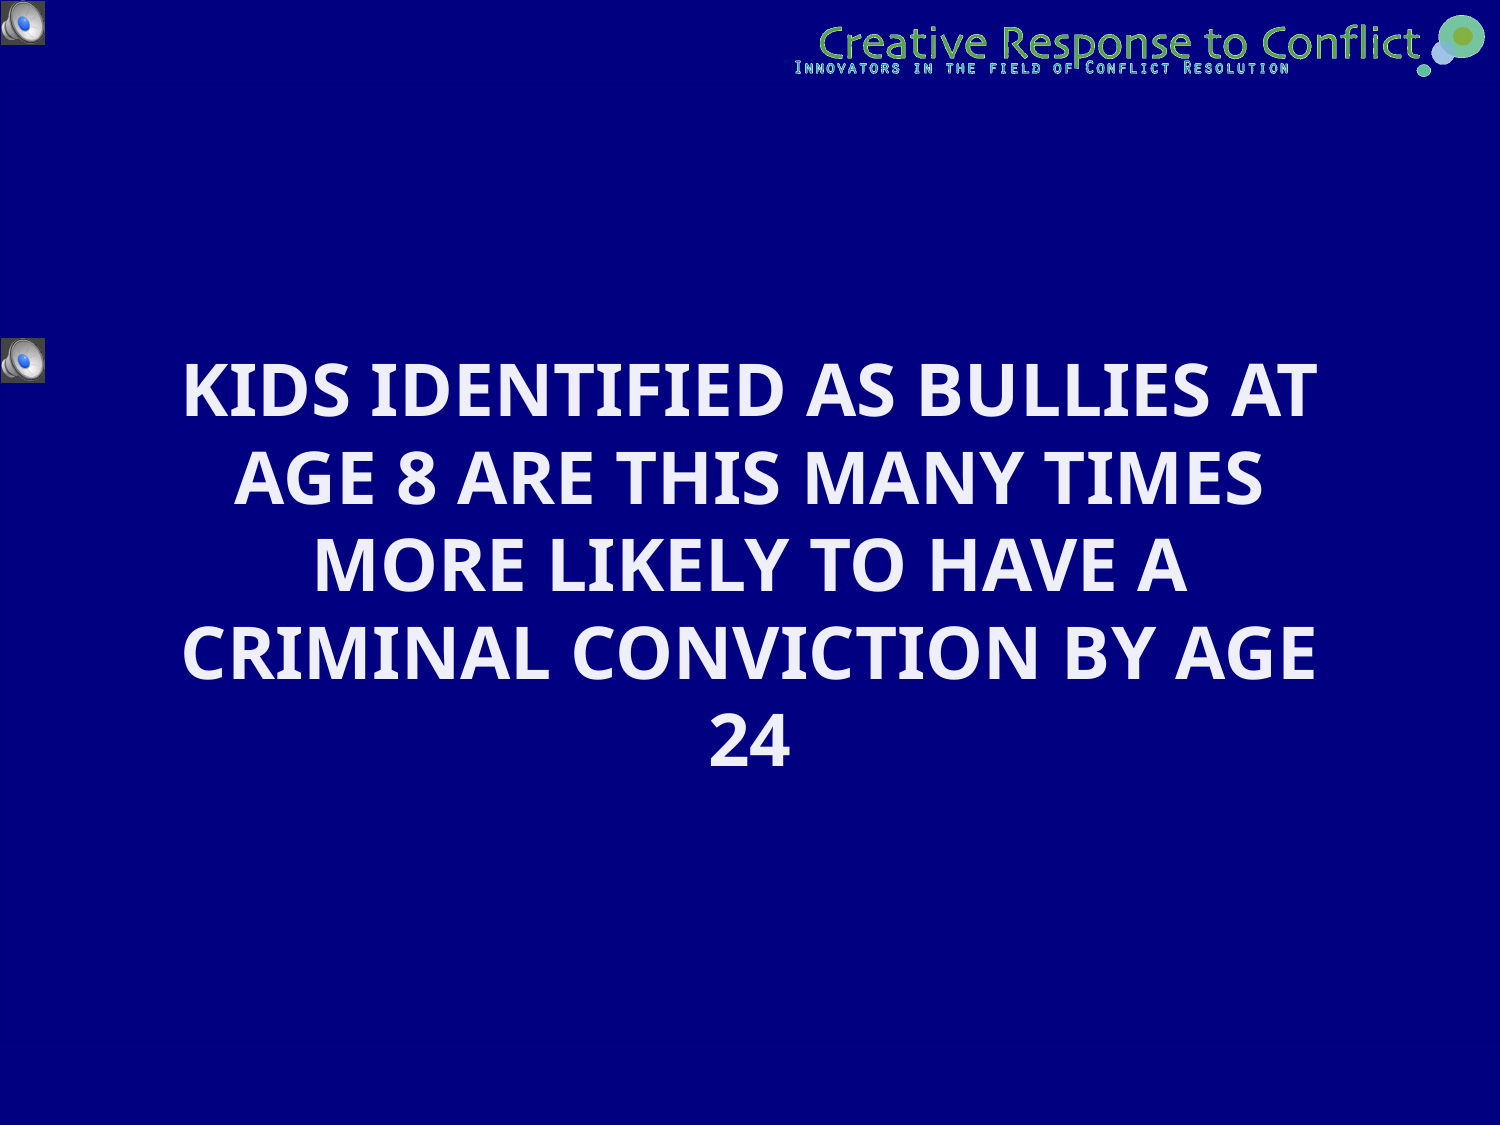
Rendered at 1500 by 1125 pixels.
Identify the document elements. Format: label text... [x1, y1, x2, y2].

text_box KIDS IDENTIFIED AS BULLIES AT AGE 8 ARE THIS MANY TIMES MORE LIKELY TO HAVE A CRIMINAL CONVICTION BY AGE 24 [0, 83, 1500, 1042]
picture [783, 13, 1500, 83]
picture [0, 0, 47, 47]
picture [0, 337, 47, 385]
